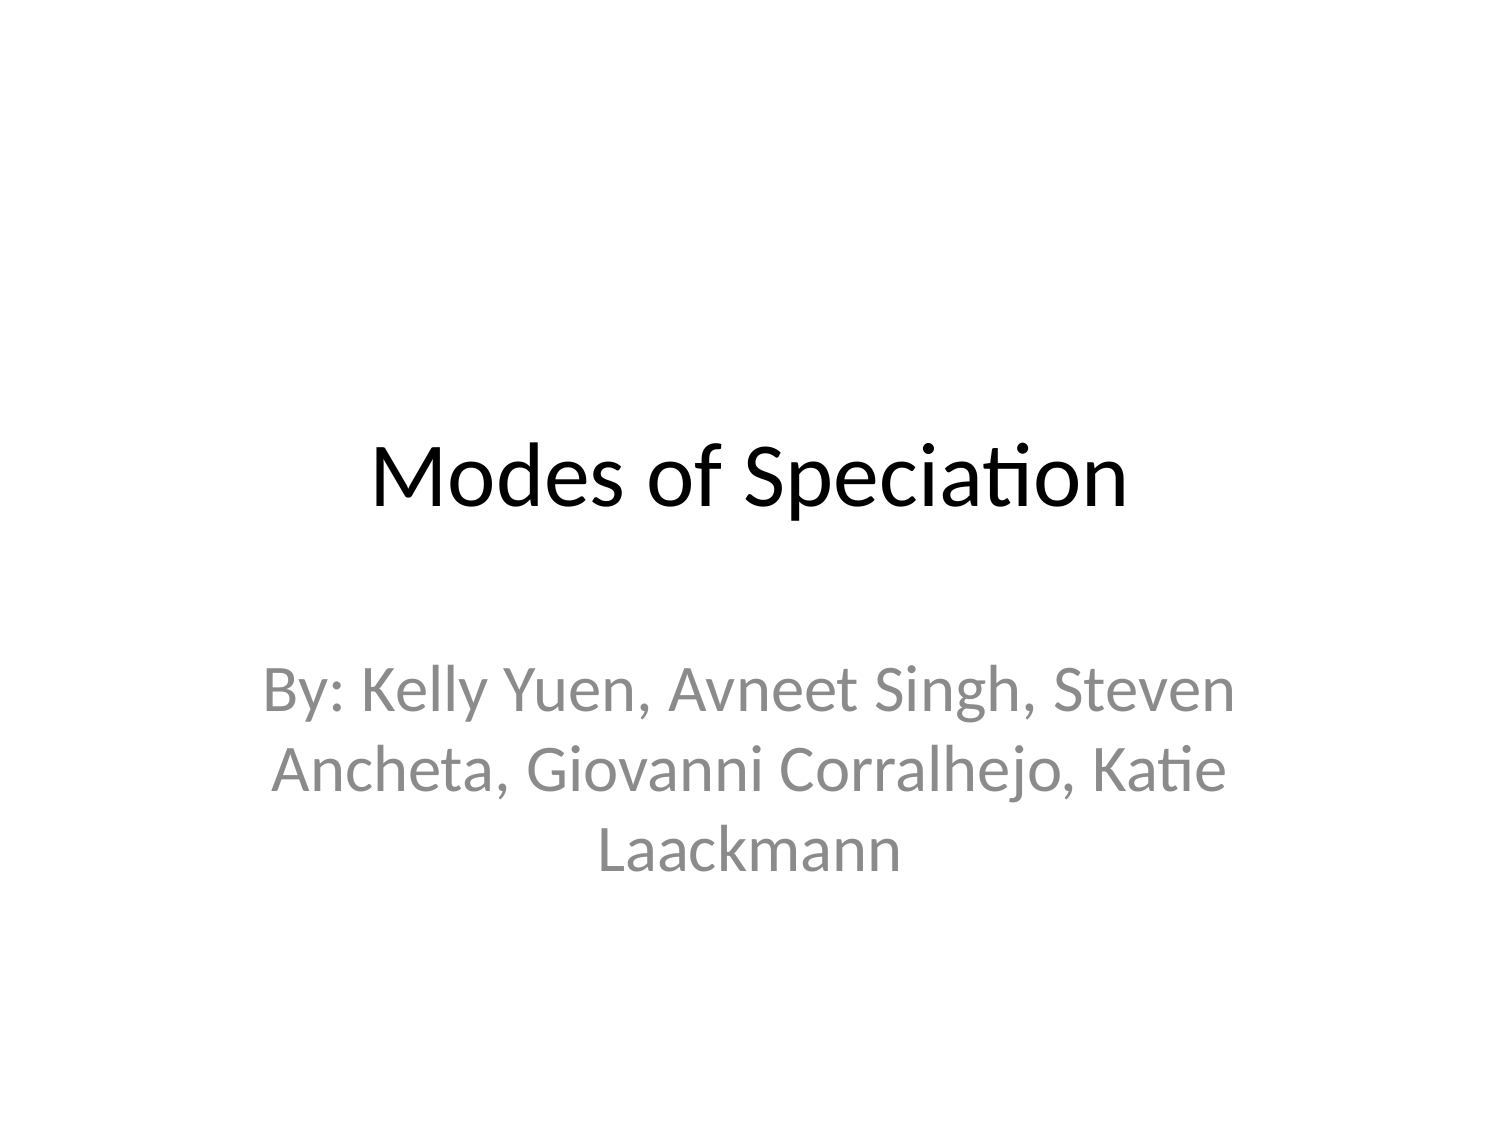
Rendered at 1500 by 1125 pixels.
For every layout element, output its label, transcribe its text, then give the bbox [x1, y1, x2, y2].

title Modes of Speciation [112, 349, 1388, 591]
subtitle By: Kelly Yuen, Avneet Singh, Steven Ancheta, Giovanni Corralhejo, Katie Laackmann [225, 637, 1275, 925]
